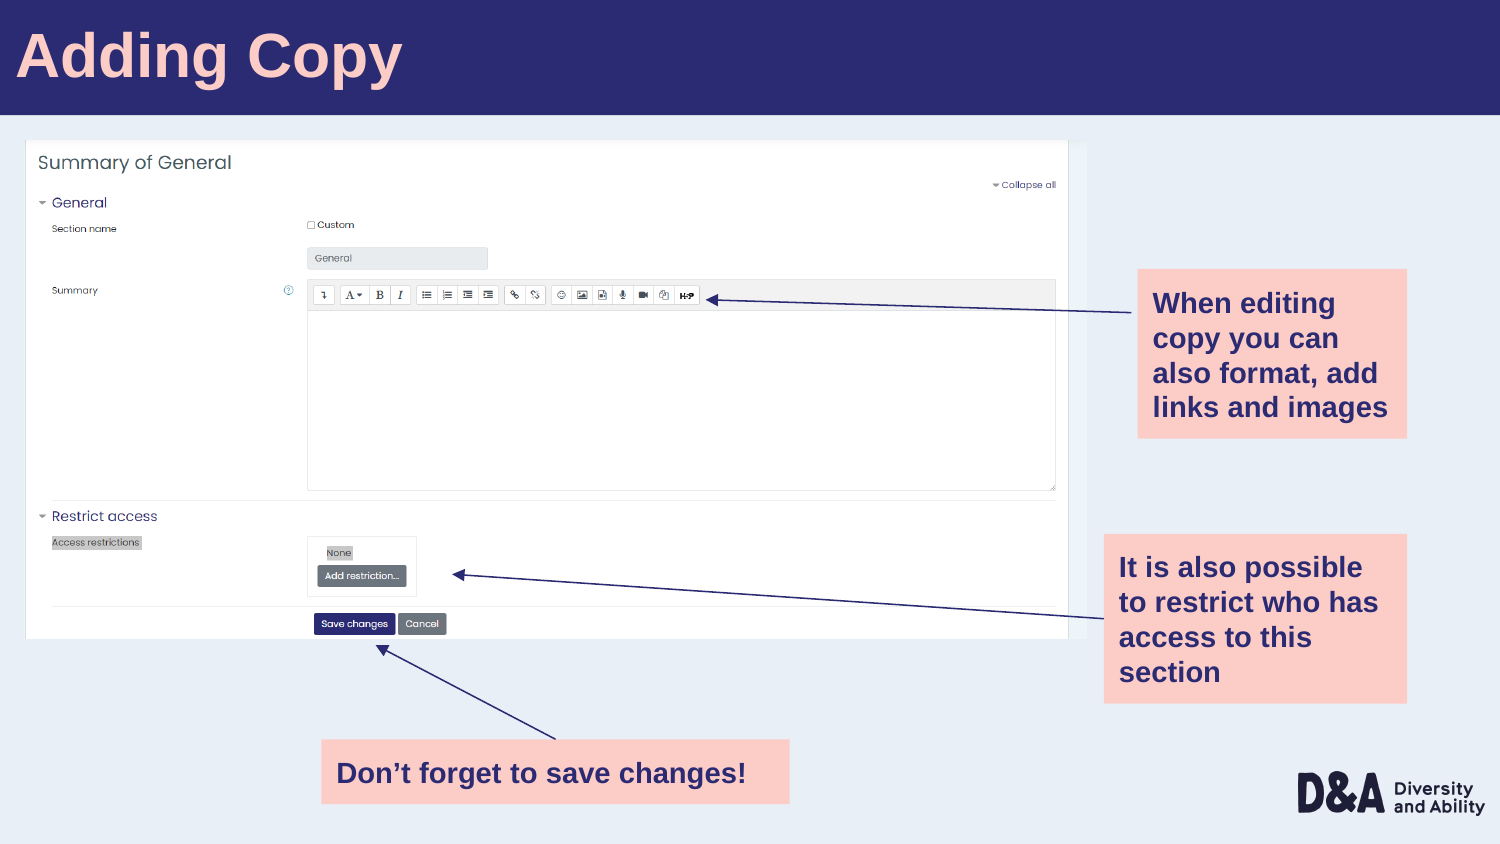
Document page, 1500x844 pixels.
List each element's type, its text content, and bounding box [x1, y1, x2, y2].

picture [1298, 770, 1485, 817]
title Adding Copy [0, 0, 1500, 116]
text_box It is also possible to restrict who has access to this section [1103, 533, 1408, 704]
text_box Don’t forget to save changes! [321, 739, 790, 805]
picture [24, 139, 1087, 639]
text_box When editing copy you can also format, add links and images [1137, 268, 1408, 439]
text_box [705, 299, 1132, 313]
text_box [451, 574, 1105, 620]
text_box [375, 644, 556, 740]
